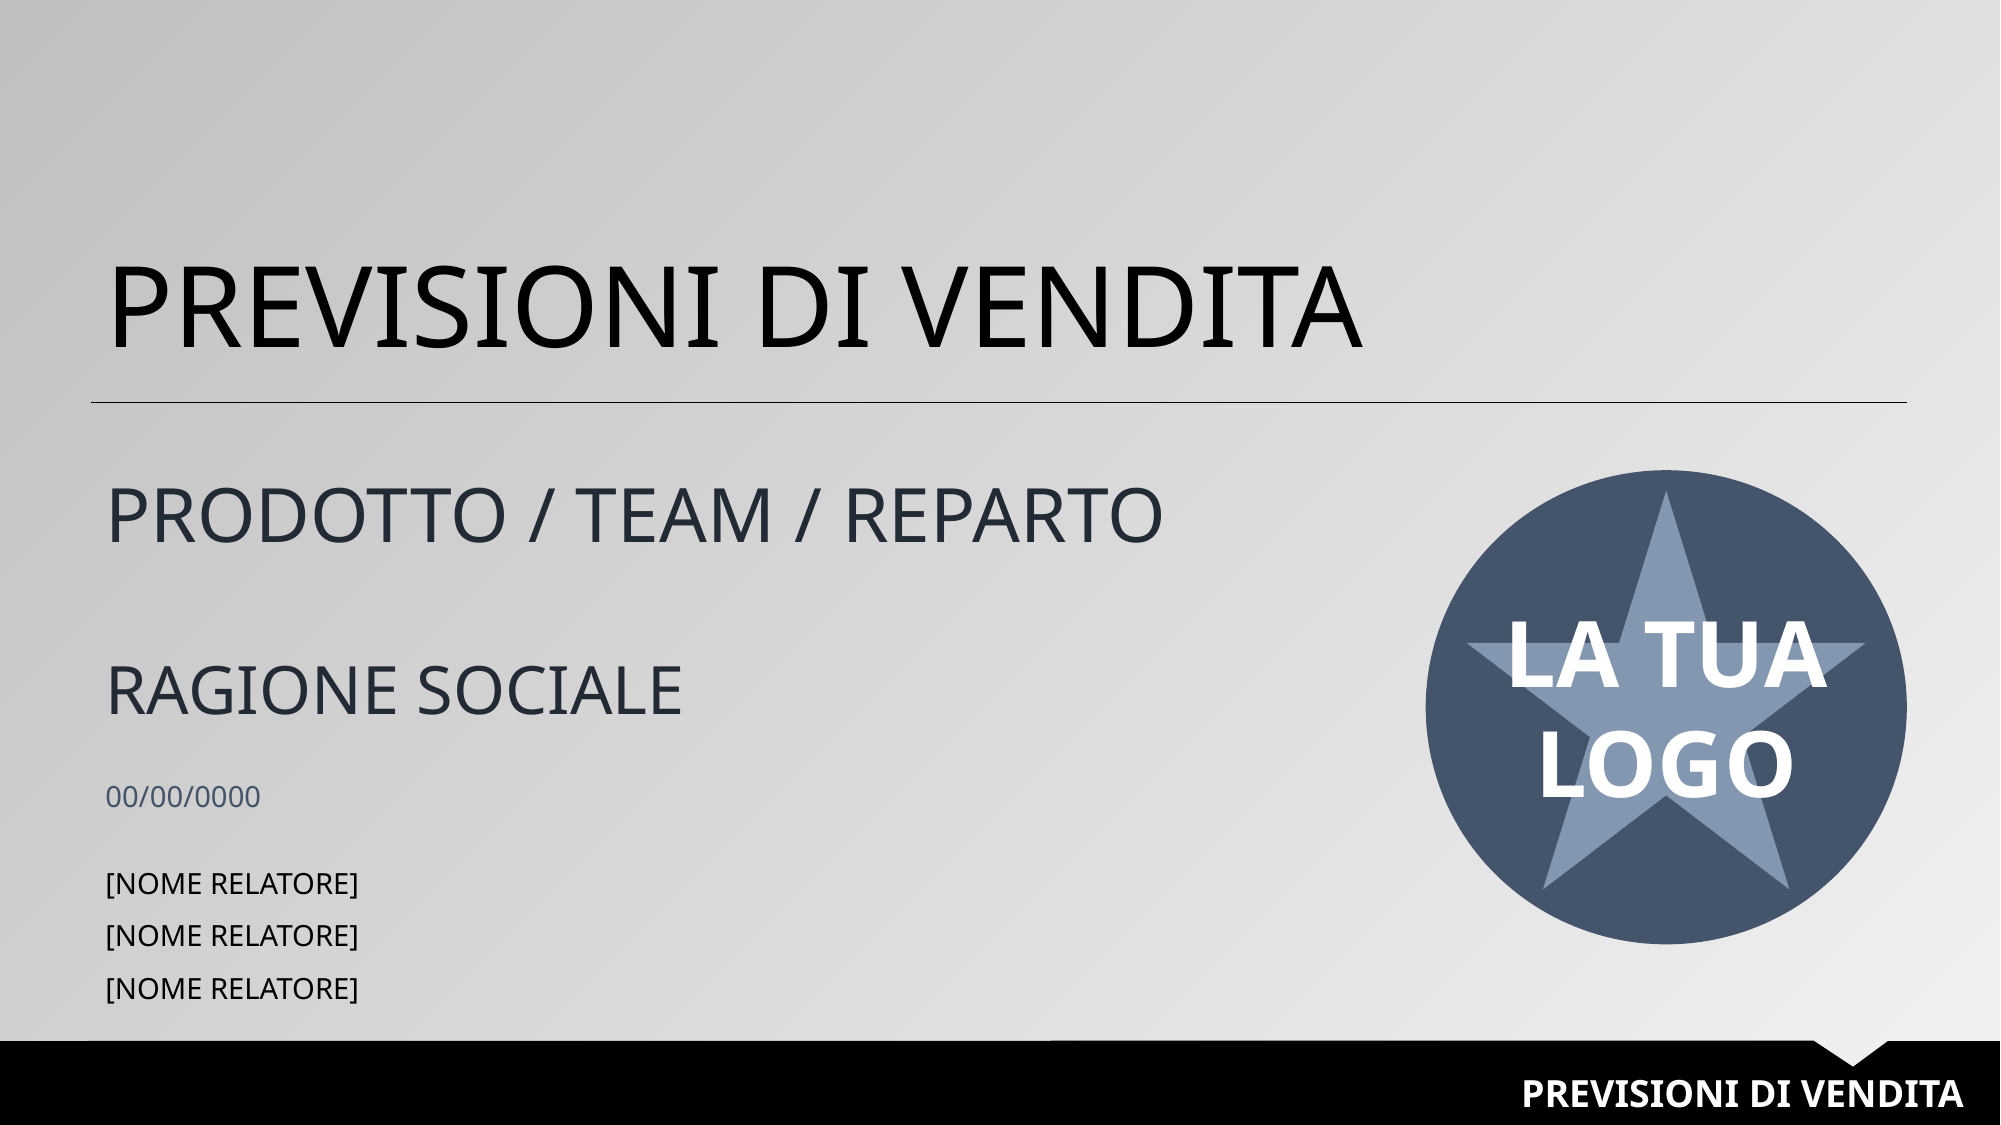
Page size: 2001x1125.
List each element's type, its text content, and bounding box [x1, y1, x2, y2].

text_box PRODOTTO / TEAM / REPARTO RAGIONE SOCIALE 00/00/0000 [NOME RELATORE] [NOME RELATORE] [NOME RELATORE] [90, 460, 1426, 1013]
text_box PREVISIONI DI VENDITA [961, 1062, 1980, 1123]
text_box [1425, 470, 1907, 945]
text_box [0, 1039, 2000, 1125]
text_box PREVISIONI DI VENDITA [90, 227, 1932, 378]
